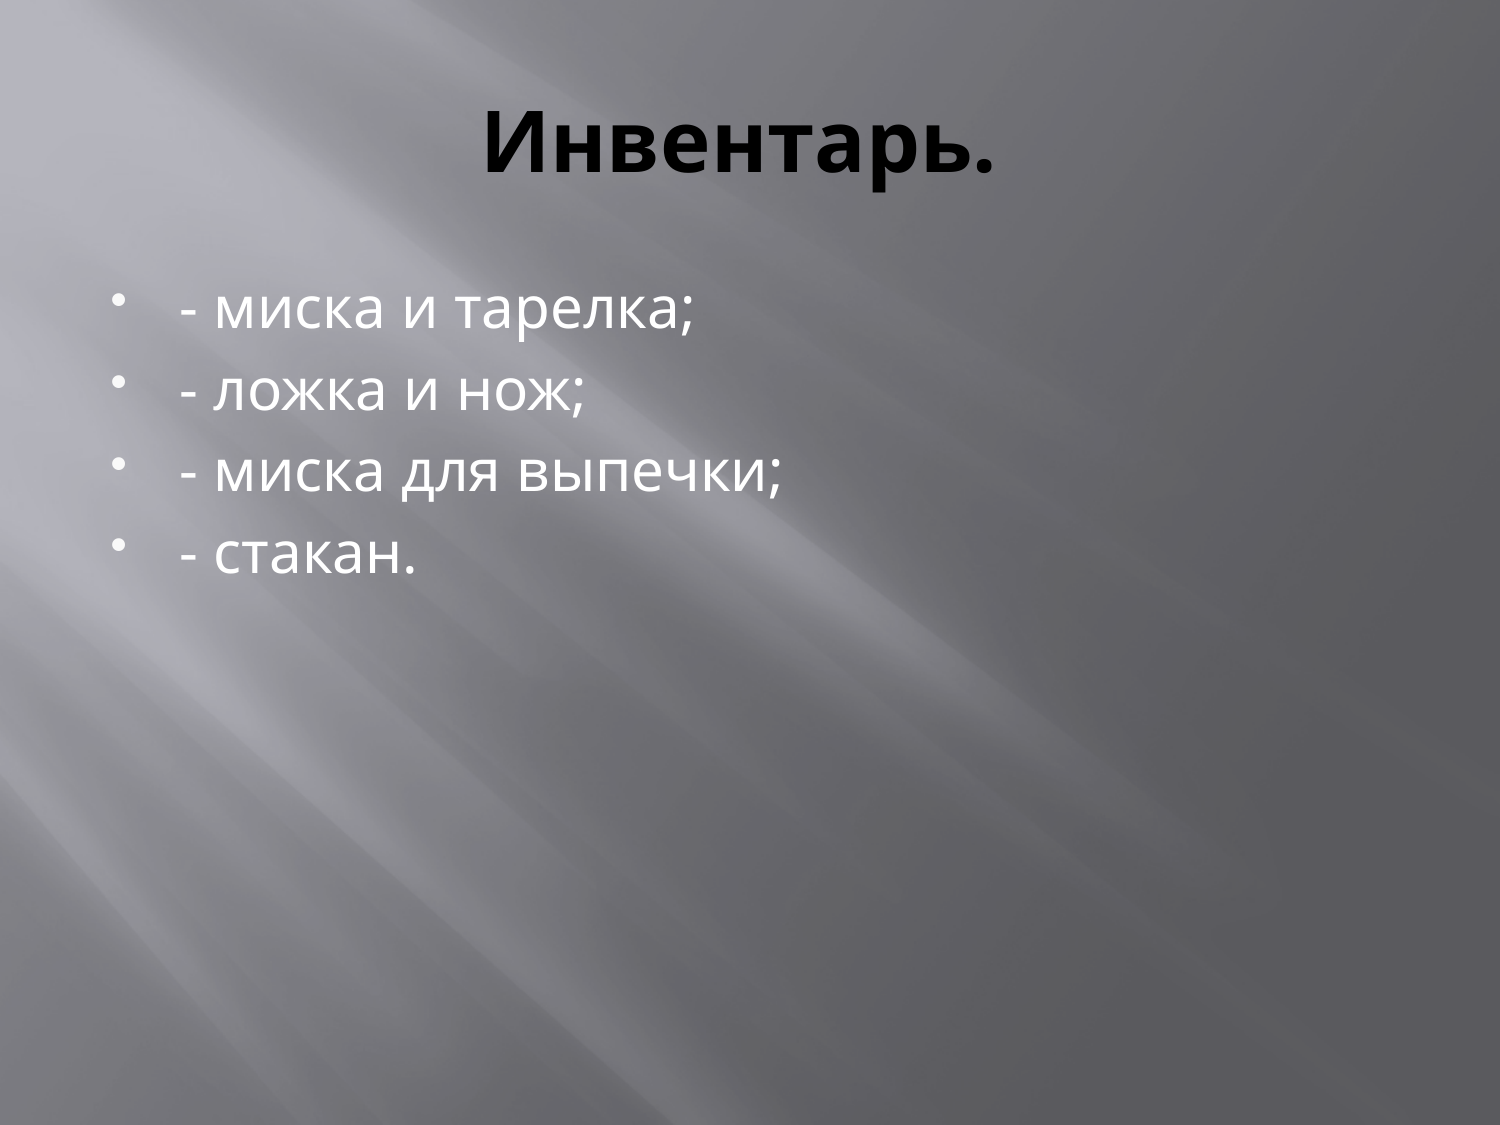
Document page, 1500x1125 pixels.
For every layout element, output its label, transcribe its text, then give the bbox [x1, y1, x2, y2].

list - миска и тарелка; - ложка и нож; - миска для выпечки; - стакан. [75, 262, 1425, 1035]
title Инвентарь. [75, 45, 1425, 233]
